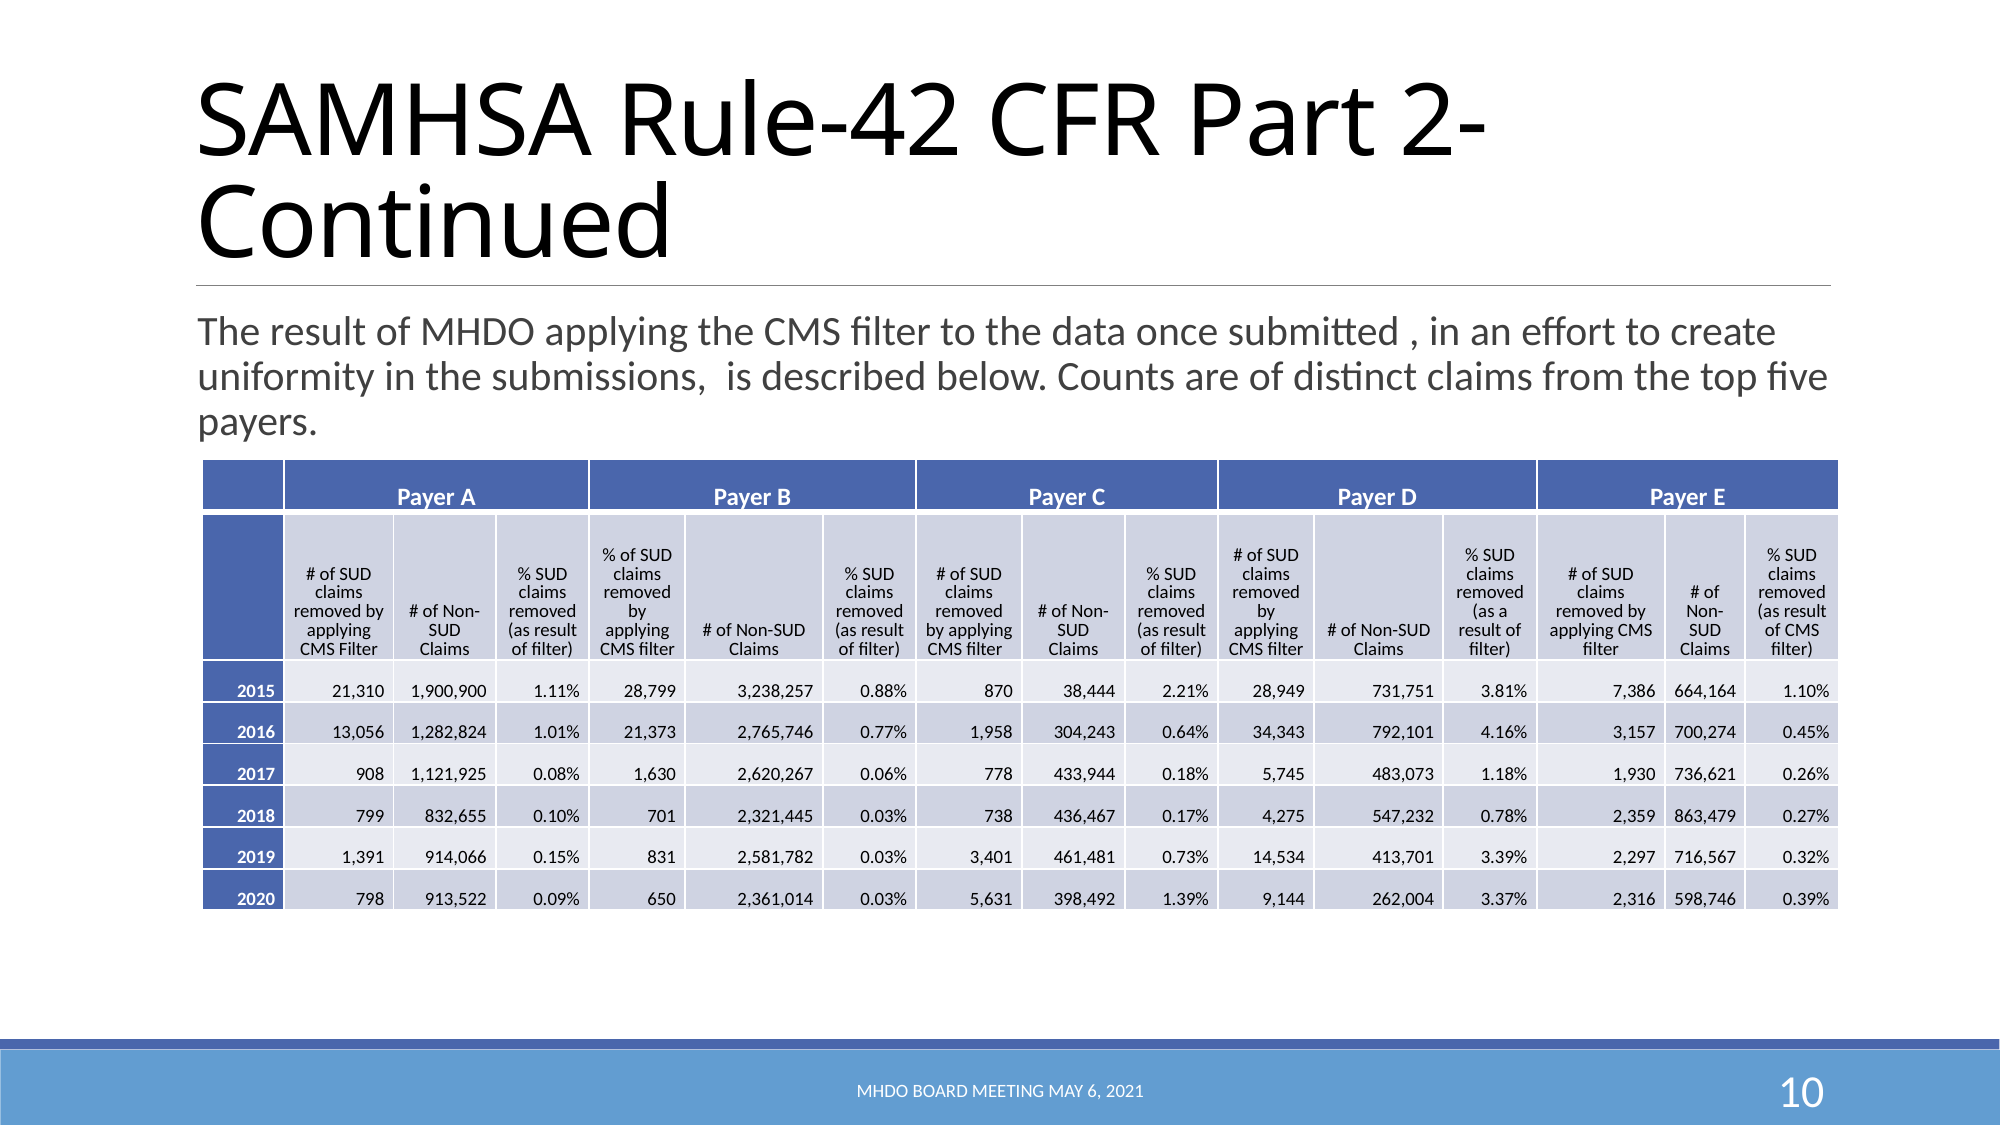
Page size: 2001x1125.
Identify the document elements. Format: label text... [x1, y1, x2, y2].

text_box The result of MHDO applying the CMS filter to the data once submitted , in an effort to create uniformity in the submissions, is described below. Counts are of distinct claims from the top five payers. [182, 302, 1842, 351]
table_cell 1,958 [917, 703, 1021, 743]
table_cell 5,631 [917, 870, 1021, 909]
table_cell 3.37% [1444, 870, 1536, 909]
table_cell 21,310 [285, 661, 393, 701]
table_cell 34,343 [1219, 703, 1313, 743]
table_cell % of SUD claims removed by applying CMS filter [590, 515, 684, 659]
table_cell 716,567 [1666, 828, 1744, 868]
table_cell 0.08% [497, 744, 588, 784]
table_cell 262,004 [1315, 870, 1442, 909]
table_cell % SUD claims removed (as result of CMS filter) [1746, 515, 1838, 659]
table_cell 483,073 [1315, 744, 1442, 784]
table_cell 1.01% [497, 703, 588, 743]
table_cell 914,066 [394, 828, 495, 868]
table_cell 0.17% [1126, 786, 1217, 826]
table_cell 0.15% [497, 828, 588, 868]
table_cell [203, 515, 283, 659]
table_cell 7,386 [1538, 661, 1664, 701]
table_header [203, 460, 283, 509]
table_cell 1,630 [590, 744, 684, 784]
table_cell # of Non-SUD Claims [686, 515, 822, 659]
table_cell 1,930 [1538, 744, 1664, 784]
table_cell # of SUD claims removed by applying CMS filter [1538, 515, 1664, 659]
table_cell 2,297 [1538, 828, 1664, 868]
table_cell % SUD claims removed (as result of filter) [497, 515, 588, 659]
table_cell 4.16% [1444, 703, 1536, 743]
table_cell 461,481 [1023, 828, 1124, 868]
table_cell 0.26% [1746, 744, 1838, 784]
table_cell 433,944 [1023, 744, 1124, 784]
table_cell 738 [917, 786, 1021, 826]
table_cell 38,444 [1023, 661, 1124, 701]
table_cell 0.06% [824, 744, 915, 784]
table_cell 3.81% [1444, 661, 1536, 701]
table_cell # of Non-SUD Claims [394, 515, 495, 659]
table_cell 2,361,014 [686, 870, 822, 909]
table_cell 1,900,900 [394, 661, 495, 701]
table_cell 598,746 [1666, 870, 1744, 909]
table_cell 799 [285, 786, 393, 826]
table_cell % SUD claims removed (as result of filter) [824, 515, 915, 659]
table_cell 2,620,267 [686, 744, 822, 784]
table_cell # of SUD claims removed by applying CMS filter [917, 515, 1021, 659]
table_cell 3,401 [917, 828, 1021, 868]
table_cell 2,316 [1538, 870, 1664, 909]
table_cell 913,522 [394, 870, 495, 909]
table_cell 14,534 [1219, 828, 1313, 868]
table_cell 863,479 [1666, 786, 1744, 826]
table_cell 0.39% [1746, 870, 1838, 909]
table_cell 3,157 [1538, 703, 1664, 743]
table_cell 0.18% [1126, 744, 1217, 784]
table_cell 832,655 [394, 786, 495, 826]
table_cell 0.64% [1126, 703, 1217, 743]
table_cell 908 [285, 744, 393, 784]
slide_number 10 [1624, 1059, 1840, 1120]
table_header Payer C [917, 460, 1217, 509]
table_cell 0.78% [1444, 786, 1536, 826]
table_cell 0.27% [1746, 786, 1838, 826]
table_cell 28,949 [1219, 661, 1313, 701]
table_cell # of Non-SUD Claims [1023, 515, 1124, 659]
table_cell 792,101 [1315, 703, 1442, 743]
table_cell 304,243 [1023, 703, 1124, 743]
table_cell 701 [590, 786, 684, 826]
table_cell 2019 [203, 828, 283, 868]
table_header Payer A [285, 460, 588, 509]
table_cell 0.73% [1126, 828, 1217, 868]
table_cell 2,359 [1538, 786, 1664, 826]
table_cell 798 [285, 870, 393, 909]
table_cell 0.03% [824, 786, 915, 826]
table_cell 2,321,445 [686, 786, 822, 826]
table_cell 664,164 [1666, 661, 1744, 701]
table_cell 0.09% [497, 870, 588, 909]
table_cell 0.45% [1746, 703, 1838, 743]
table_cell 28,799 [590, 661, 684, 701]
table_cell 3.39% [1444, 828, 1536, 868]
table_cell # of SUD claims removed by applying CMS Filter [285, 515, 393, 659]
table_cell 0.77% [824, 703, 915, 743]
table_cell 2018 [203, 786, 283, 826]
table_cell 2015 [203, 661, 283, 701]
table_cell 1,391 [285, 828, 393, 868]
table_cell 398,492 [1023, 870, 1124, 909]
table_cell 413,701 [1315, 828, 1442, 868]
table_cell 2,765,746 [686, 703, 822, 743]
table_cell # of Non-SUD Claims [1315, 515, 1442, 659]
table_cell # of SUD claims removed by applying CMS filter [1219, 515, 1313, 659]
table_cell 2020 [203, 870, 283, 909]
table_cell # of Non-SUD Claims [1666, 515, 1744, 659]
table_header Payer E [1538, 460, 1838, 509]
table_cell 0.88% [824, 661, 915, 701]
table_cell 870 [917, 661, 1021, 701]
table_header Payer B [590, 460, 915, 509]
table_cell 731,751 [1315, 661, 1442, 701]
table_cell % SUD claims removed (as a result of filter) [1444, 515, 1536, 659]
table_header Payer D [1219, 460, 1536, 509]
table_cell 0.10% [497, 786, 588, 826]
table_cell 436,467 [1023, 786, 1124, 826]
table_cell 2016 [203, 703, 283, 743]
table_cell 9,144 [1219, 870, 1313, 909]
table_cell 1,282,824 [394, 703, 495, 743]
table_cell 2.21% [1126, 661, 1217, 701]
table_cell 4,275 [1219, 786, 1313, 826]
table_cell 1.18% [1444, 744, 1536, 784]
table_cell 2017 [203, 744, 283, 784]
table_cell 1.10% [1746, 661, 1838, 701]
table_cell 1,121,925 [394, 744, 495, 784]
table_cell 13,056 [285, 703, 393, 743]
table_cell 2,581,782 [686, 828, 822, 868]
table_cell 5,745 [1219, 744, 1313, 784]
table_cell 778 [917, 744, 1021, 784]
table_cell 3,238,257 [686, 661, 822, 701]
table_cell 831 [590, 828, 684, 868]
table_cell 700,274 [1666, 703, 1744, 743]
table_cell 0.03% [824, 828, 915, 868]
table_cell 650 [590, 870, 684, 909]
table_cell 1.39% [1126, 870, 1217, 909]
footer MHDO Board Meeting May 6, 2021 [604, 1059, 1396, 1120]
table_cell 1.11% [497, 661, 588, 701]
table_cell 0.03% [824, 870, 915, 909]
title SAMHSA Rule-42 CFR Part 2-Continued [180, 47, 1840, 285]
table_cell 547,232 [1315, 786, 1442, 826]
table_cell 0.32% [1746, 828, 1838, 868]
table_cell 21,373 [590, 703, 684, 743]
table_cell % SUD claims removed (as result of filter) [1126, 515, 1217, 659]
table_cell 736,621 [1666, 744, 1744, 784]
